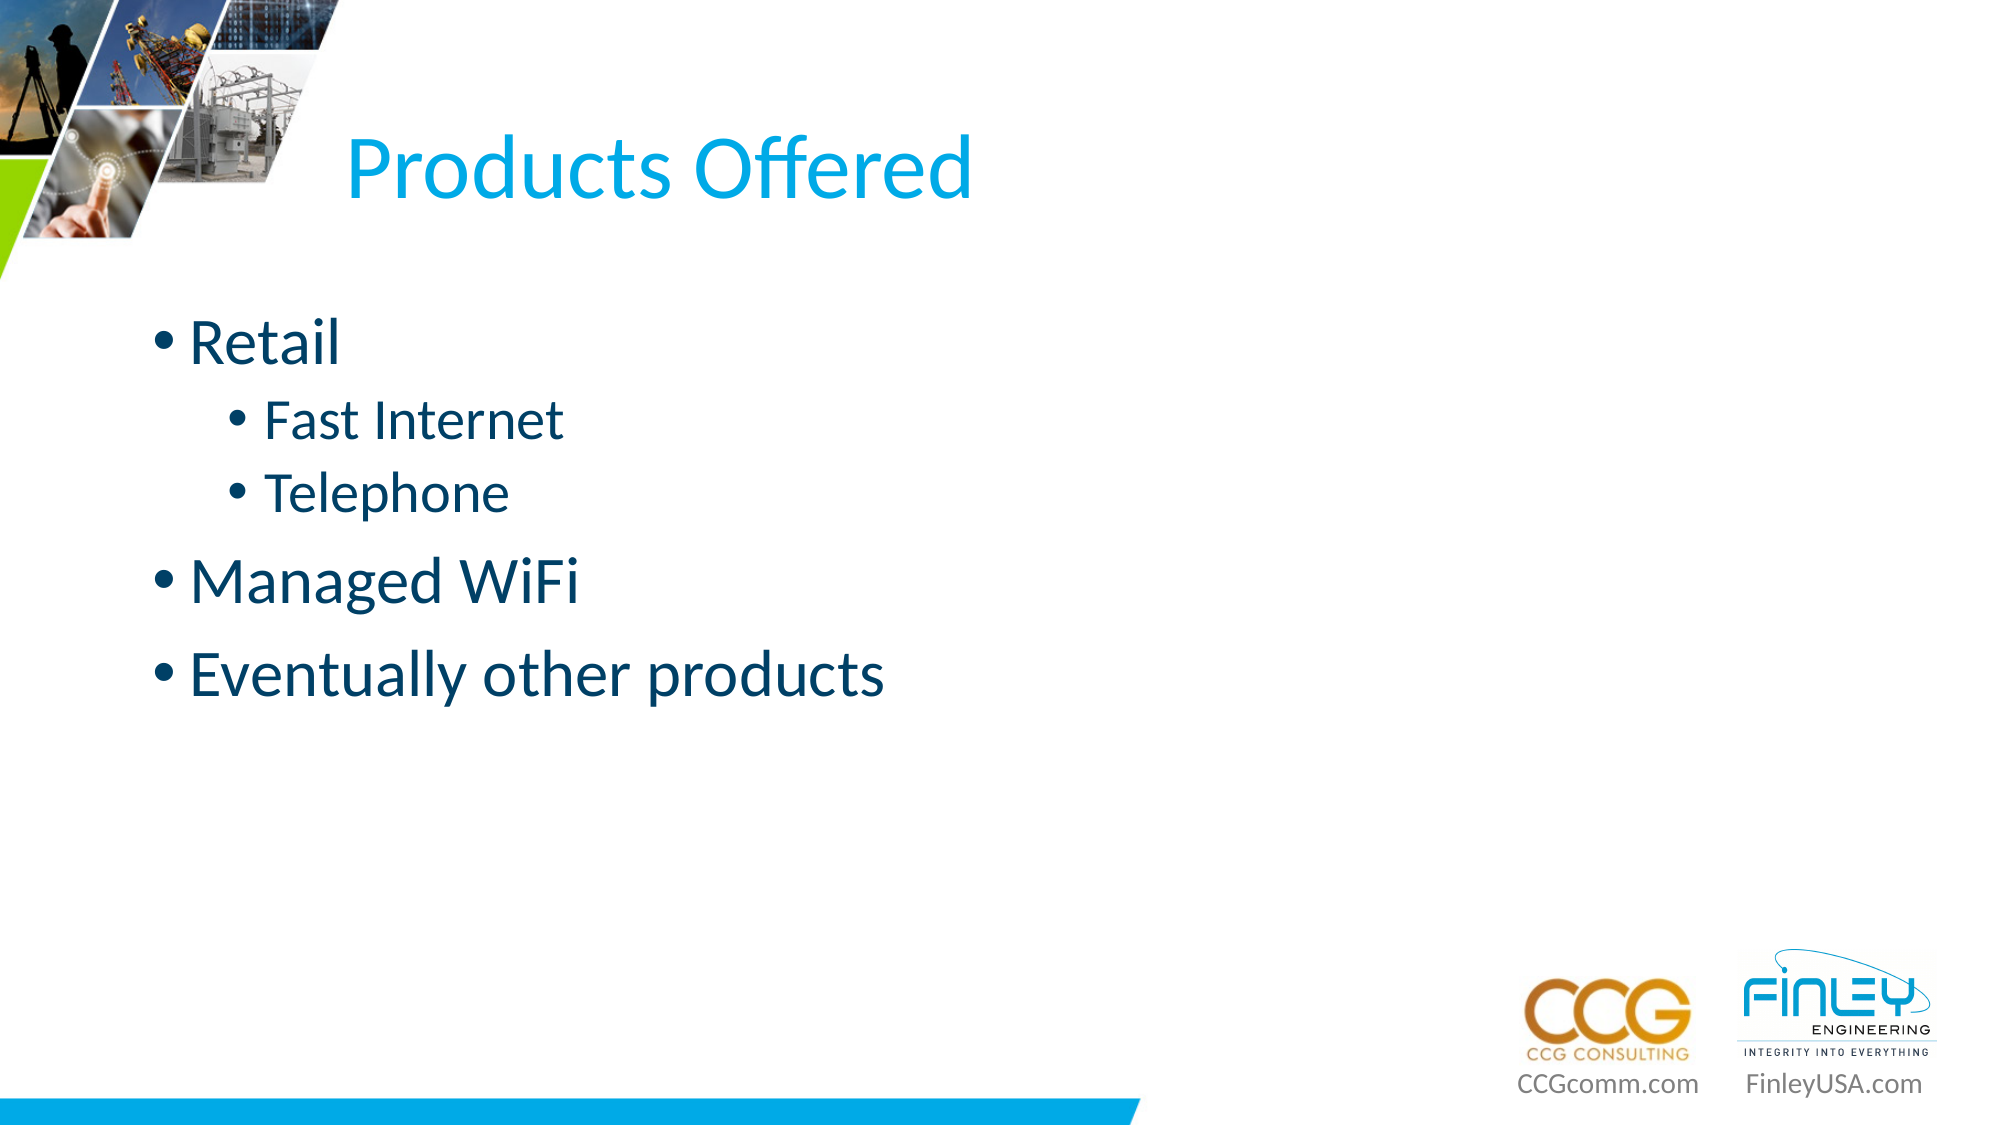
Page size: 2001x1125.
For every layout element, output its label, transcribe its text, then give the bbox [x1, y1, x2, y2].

list Retail Fast Internet Telephone Managed WiFi Eventually other products [137, 299, 1863, 1014]
title Products Offered [330, 59, 1863, 278]
picture [1519, 1014, 1696, 1066]
picture [1737, 949, 1937, 1058]
picture [0, 0, 1184, 1125]
